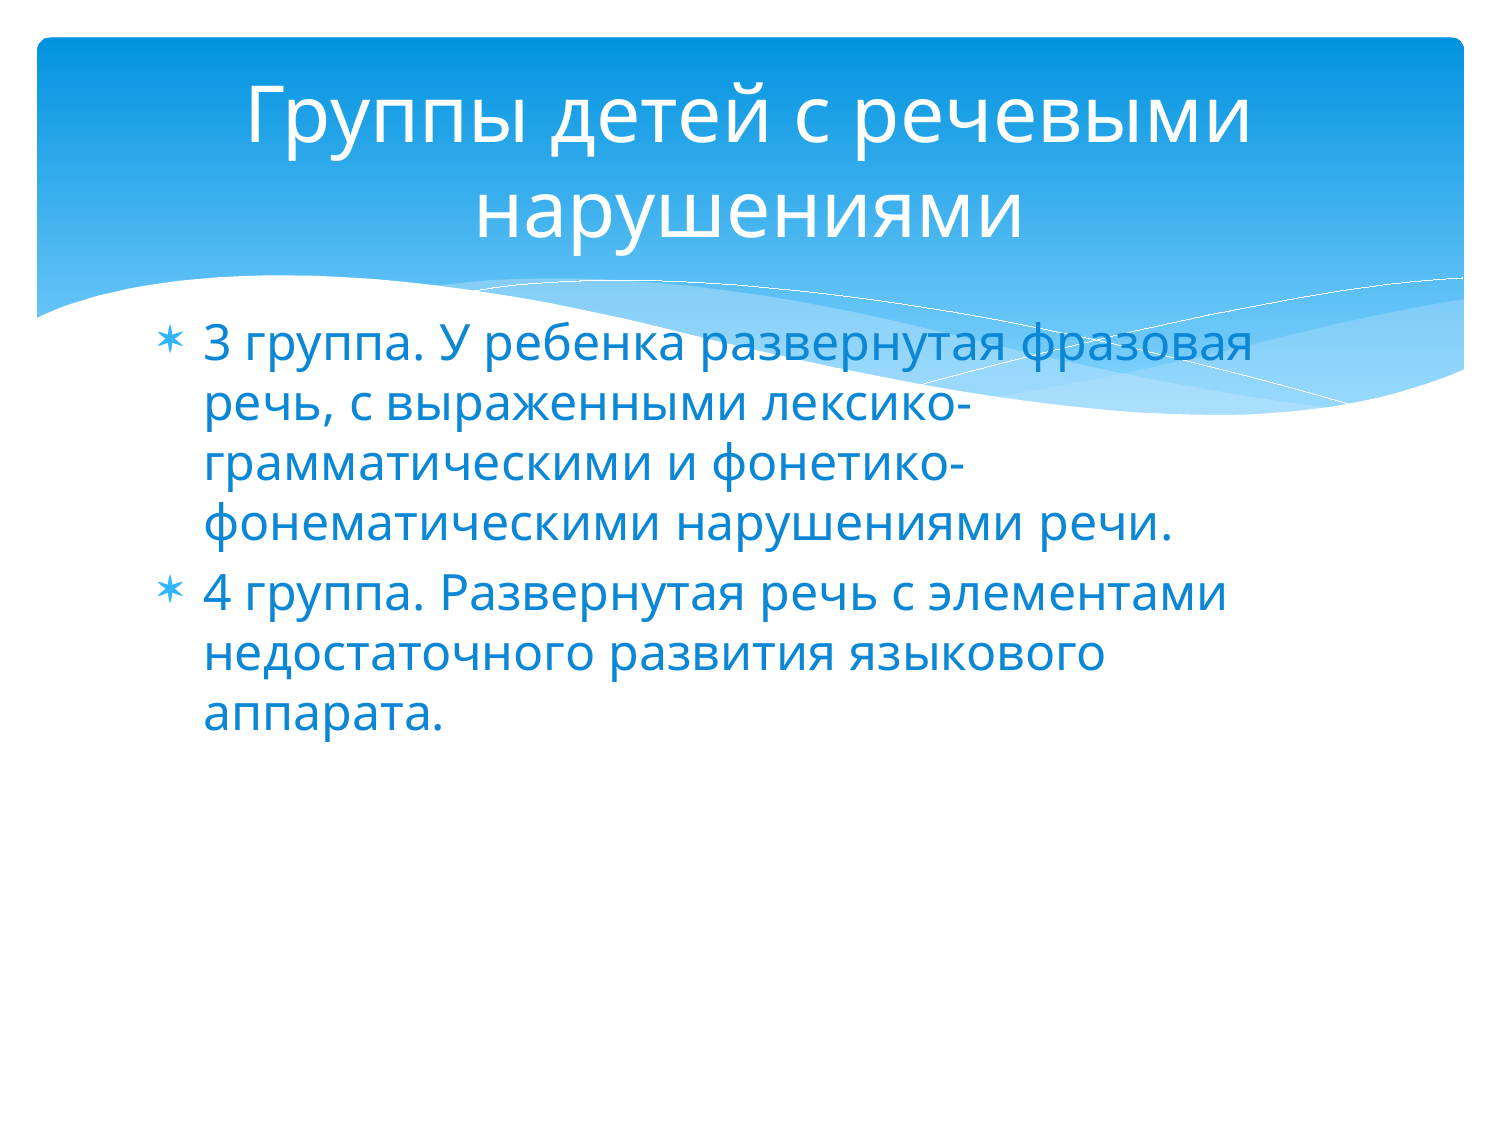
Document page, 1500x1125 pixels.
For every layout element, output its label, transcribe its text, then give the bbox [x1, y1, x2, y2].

list 3 группа. У ребенка развернутая фразовая речь, с выраженными лексико-грамматическими и фонетико-фонематическими нарушениями речи. 4 группа. Развернутая речь с элементами недостаточного развития языкового аппарата. [143, 302, 1359, 1005]
title Группы детей с речевыми нарушениями [75, 55, 1425, 261]
